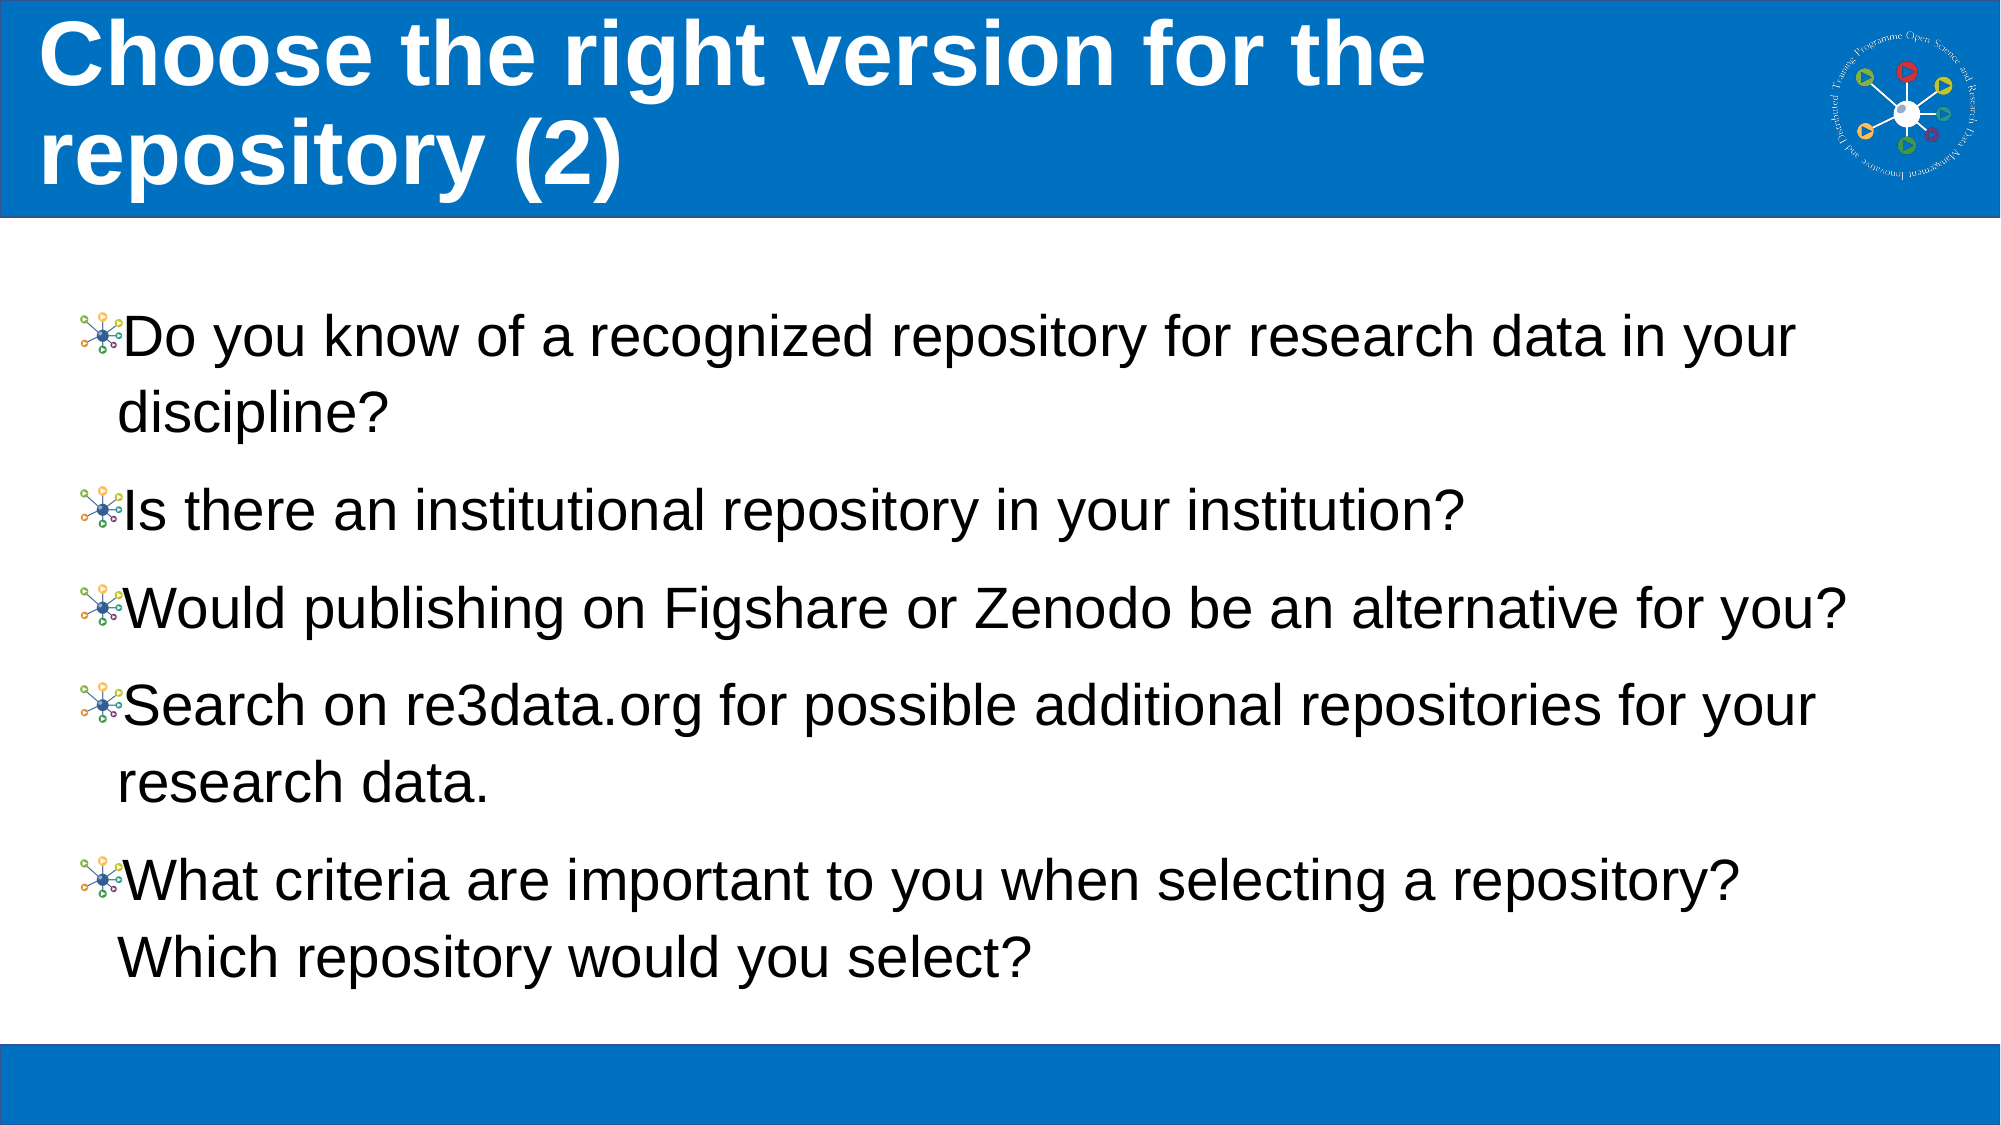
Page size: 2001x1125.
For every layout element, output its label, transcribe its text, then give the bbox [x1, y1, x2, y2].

picture [1830, 31, 1977, 180]
picture [80, 584, 122, 626]
list Do you know of a recognized repository for research data in your discipline? Is there an institutional repository in your institution? Would publishing on Figshare or Zenodo be an alternative for you? Search on re3data.org for possible additional repositories for your research data. What criteria are important to you when selecting a repository? Which repository would you select? [65, 283, 1913, 1034]
picture [80, 682, 122, 723]
title Choose the right version for the repository (2) [23, 0, 1819, 215]
picture [80, 486, 122, 528]
picture [80, 856, 122, 898]
picture [80, 312, 122, 354]
